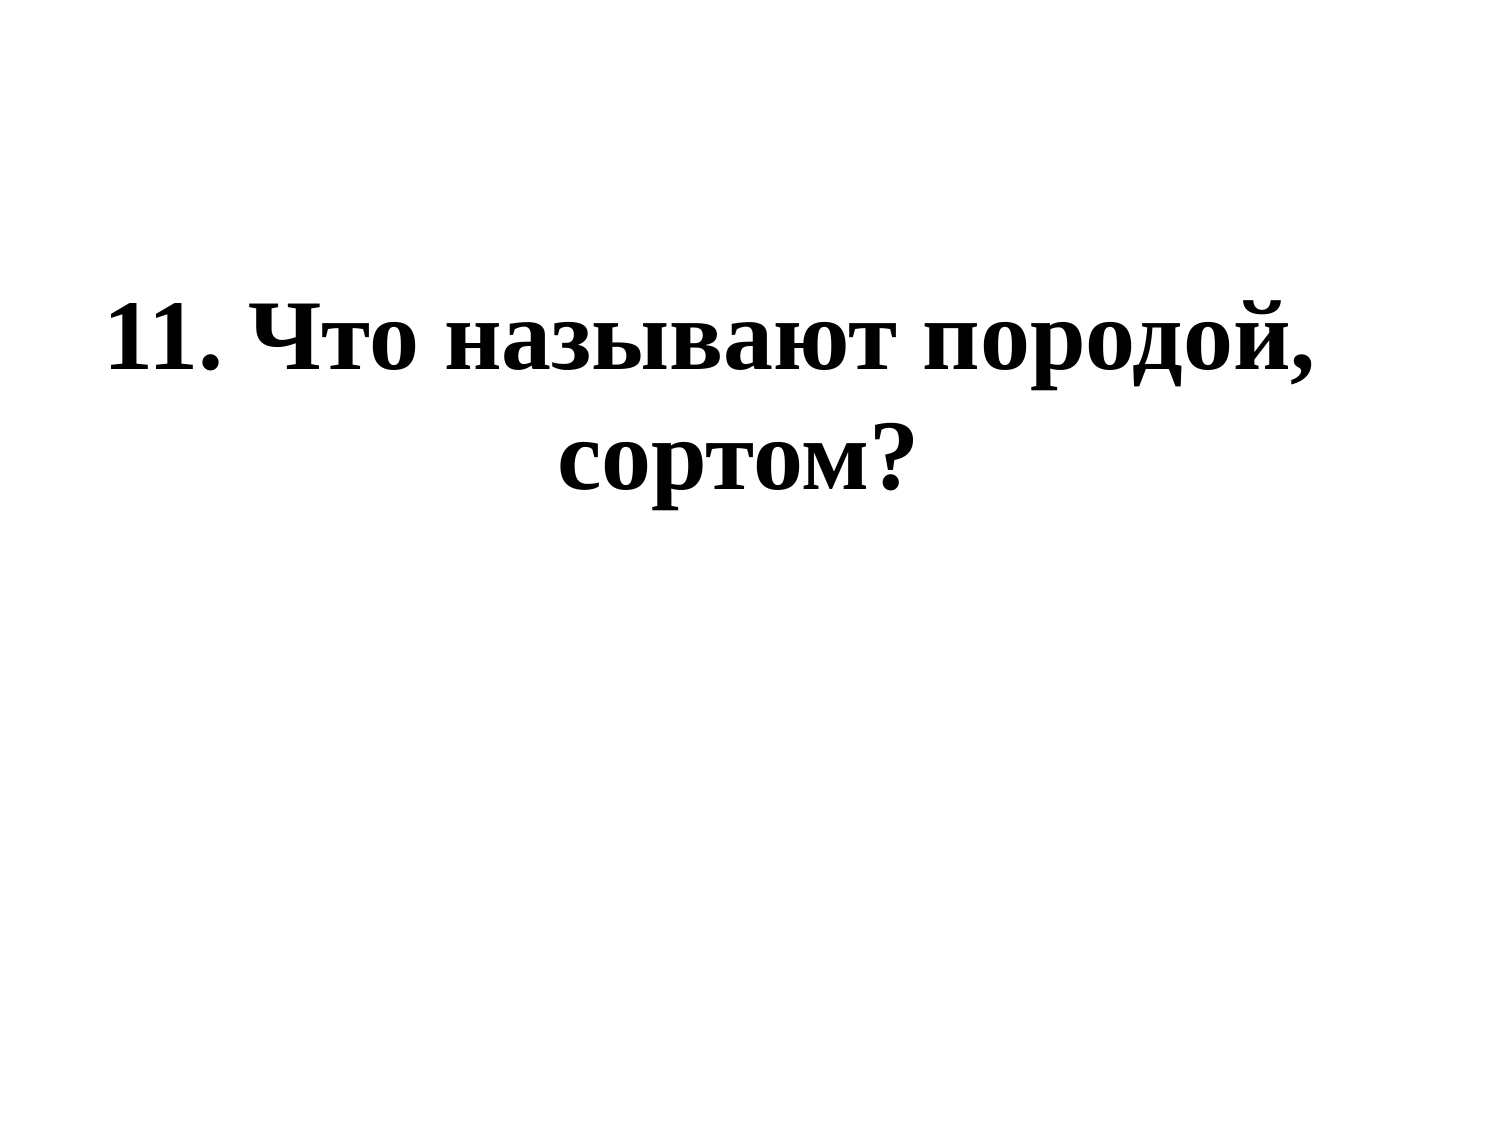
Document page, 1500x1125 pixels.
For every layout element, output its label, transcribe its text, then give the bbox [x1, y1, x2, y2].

list 11. Что называют породой, сортом? [70, 262, 1351, 1006]
